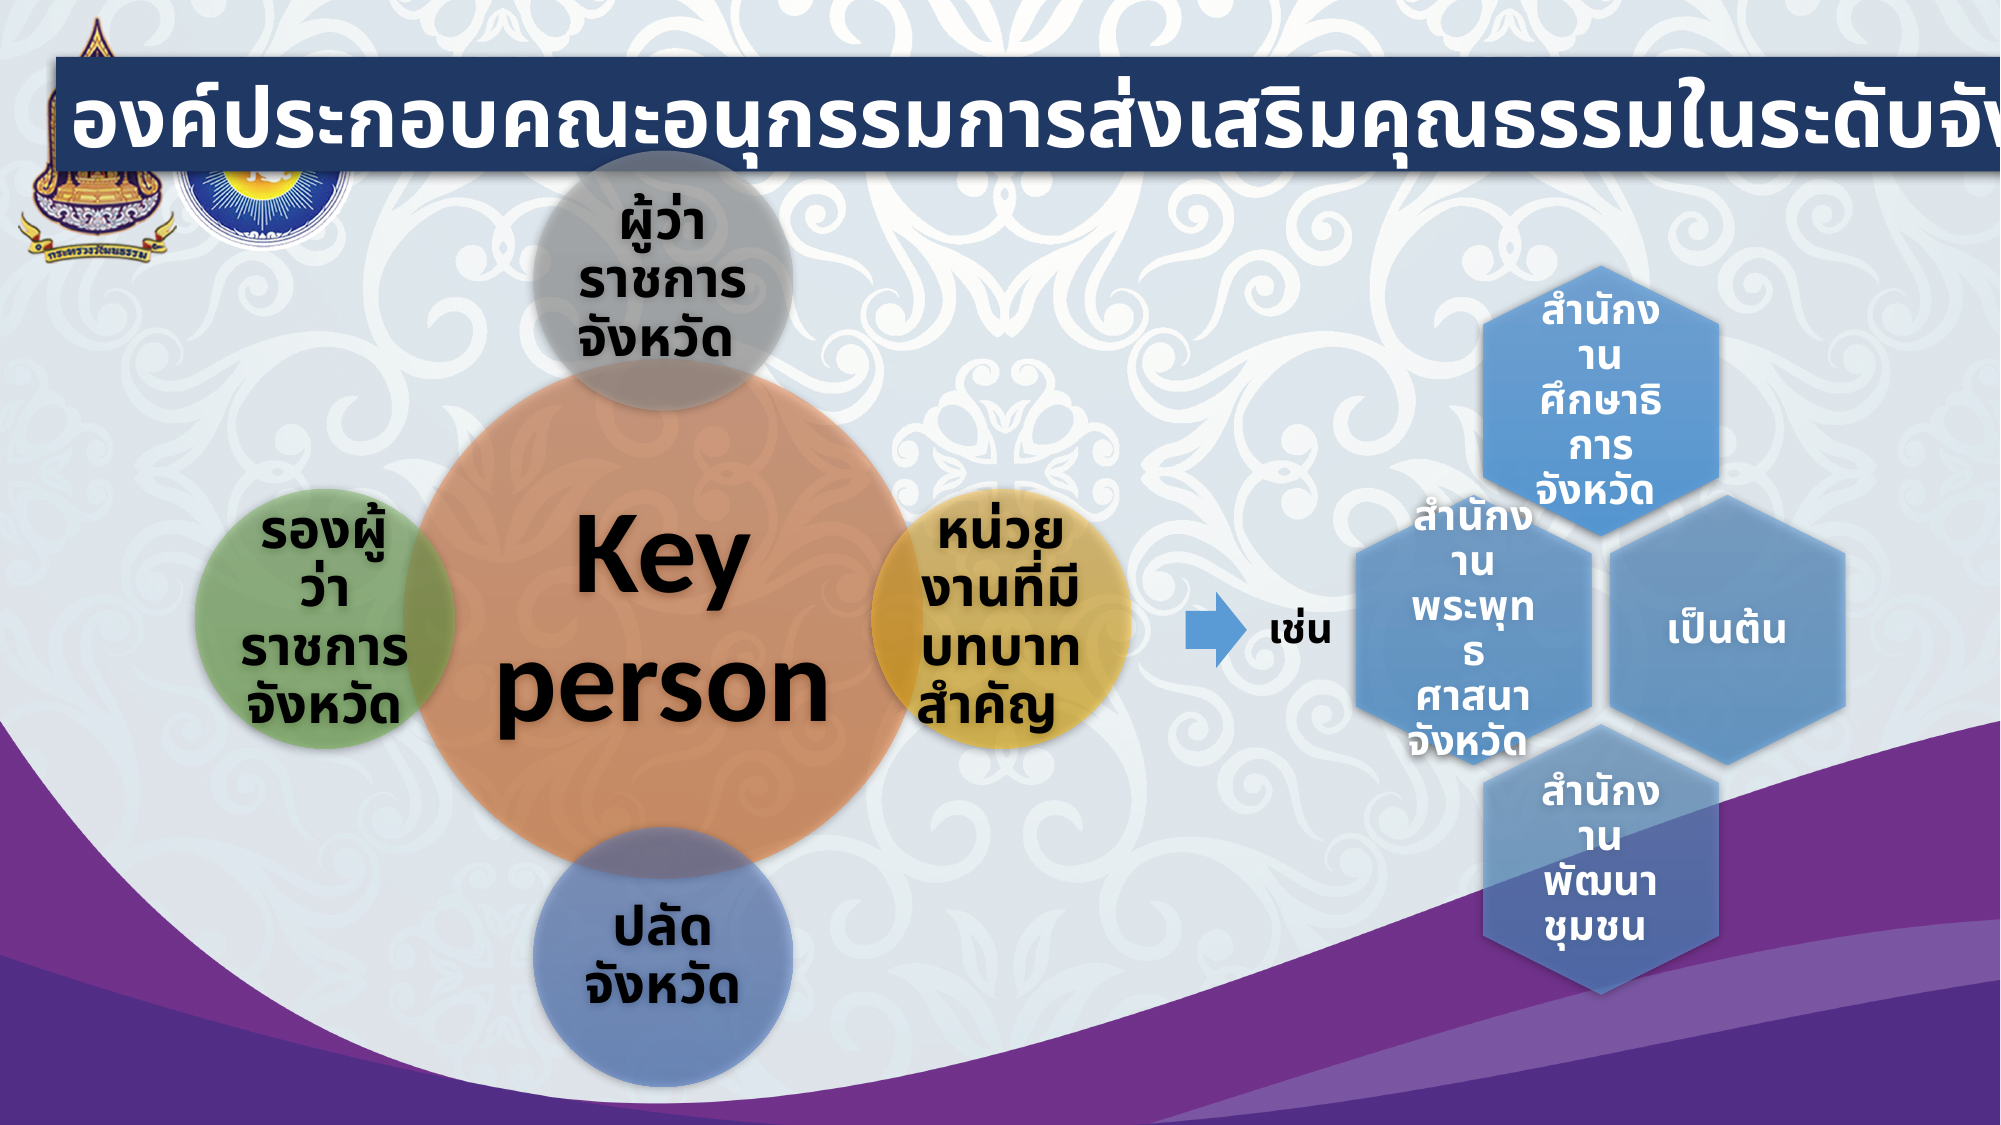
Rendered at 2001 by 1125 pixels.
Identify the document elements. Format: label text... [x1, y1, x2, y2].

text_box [1365, 210, 2000, 1049]
text_box องค์ประกอบคณะอนุกรรมการส่งเสริมคุณธรรมในระดับจังหวัด (ต่อ) [56, 56, 2000, 172]
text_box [0, 150, 1365, 1087]
picture [0, 0, 2001, 1125]
